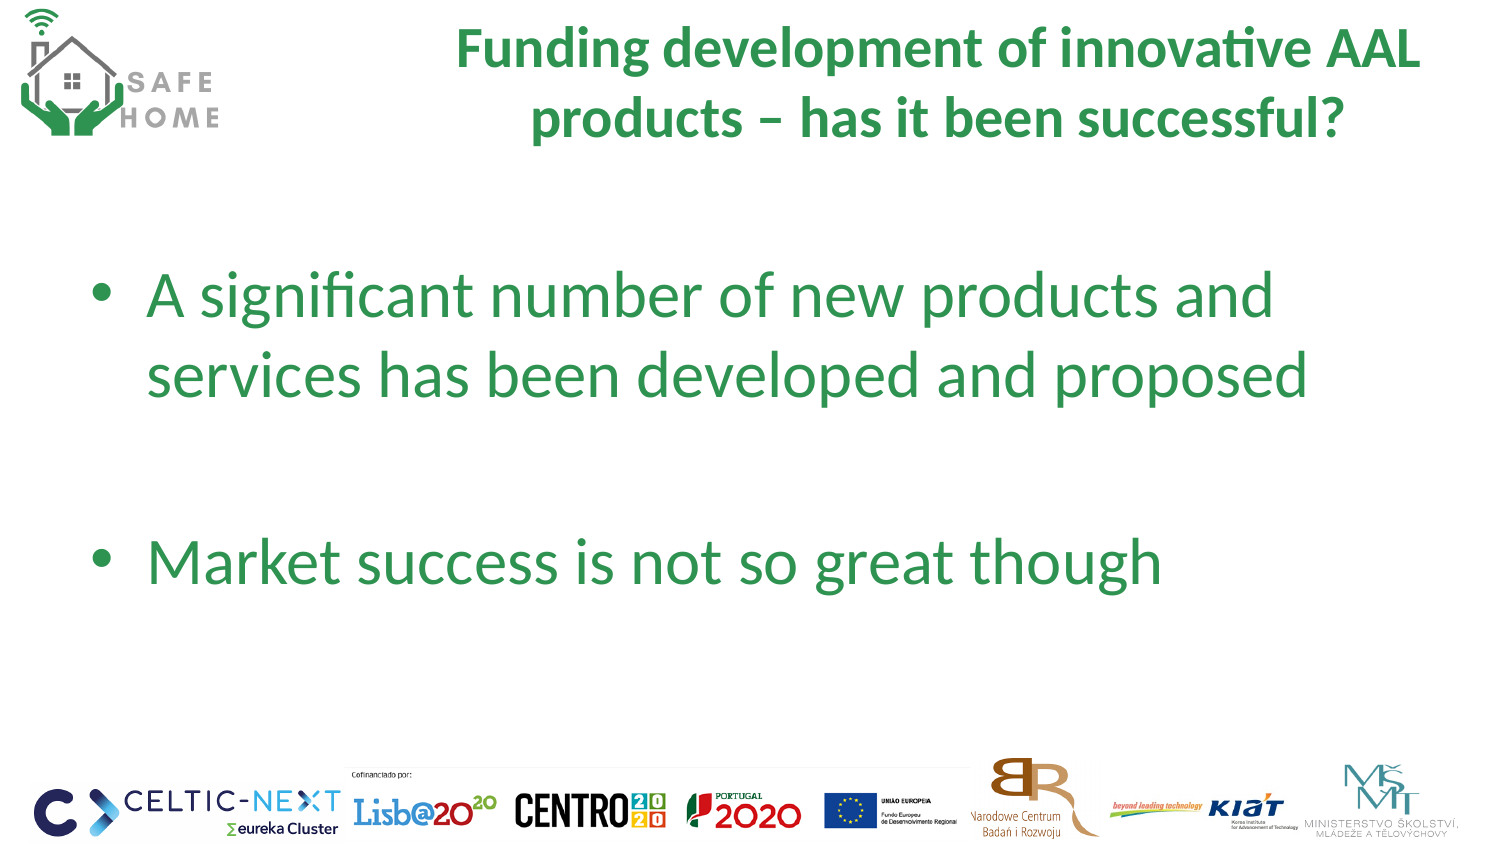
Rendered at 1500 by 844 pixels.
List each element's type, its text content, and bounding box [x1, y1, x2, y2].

list A significant number of new products and services has been developed and proposed Market success is not so great though [75, 150, 1425, 754]
picture [17, 8, 219, 136]
title Funding development of innovative AAL products – has it been successful? [395, 8, 1483, 149]
picture [29, 742, 1459, 844]
